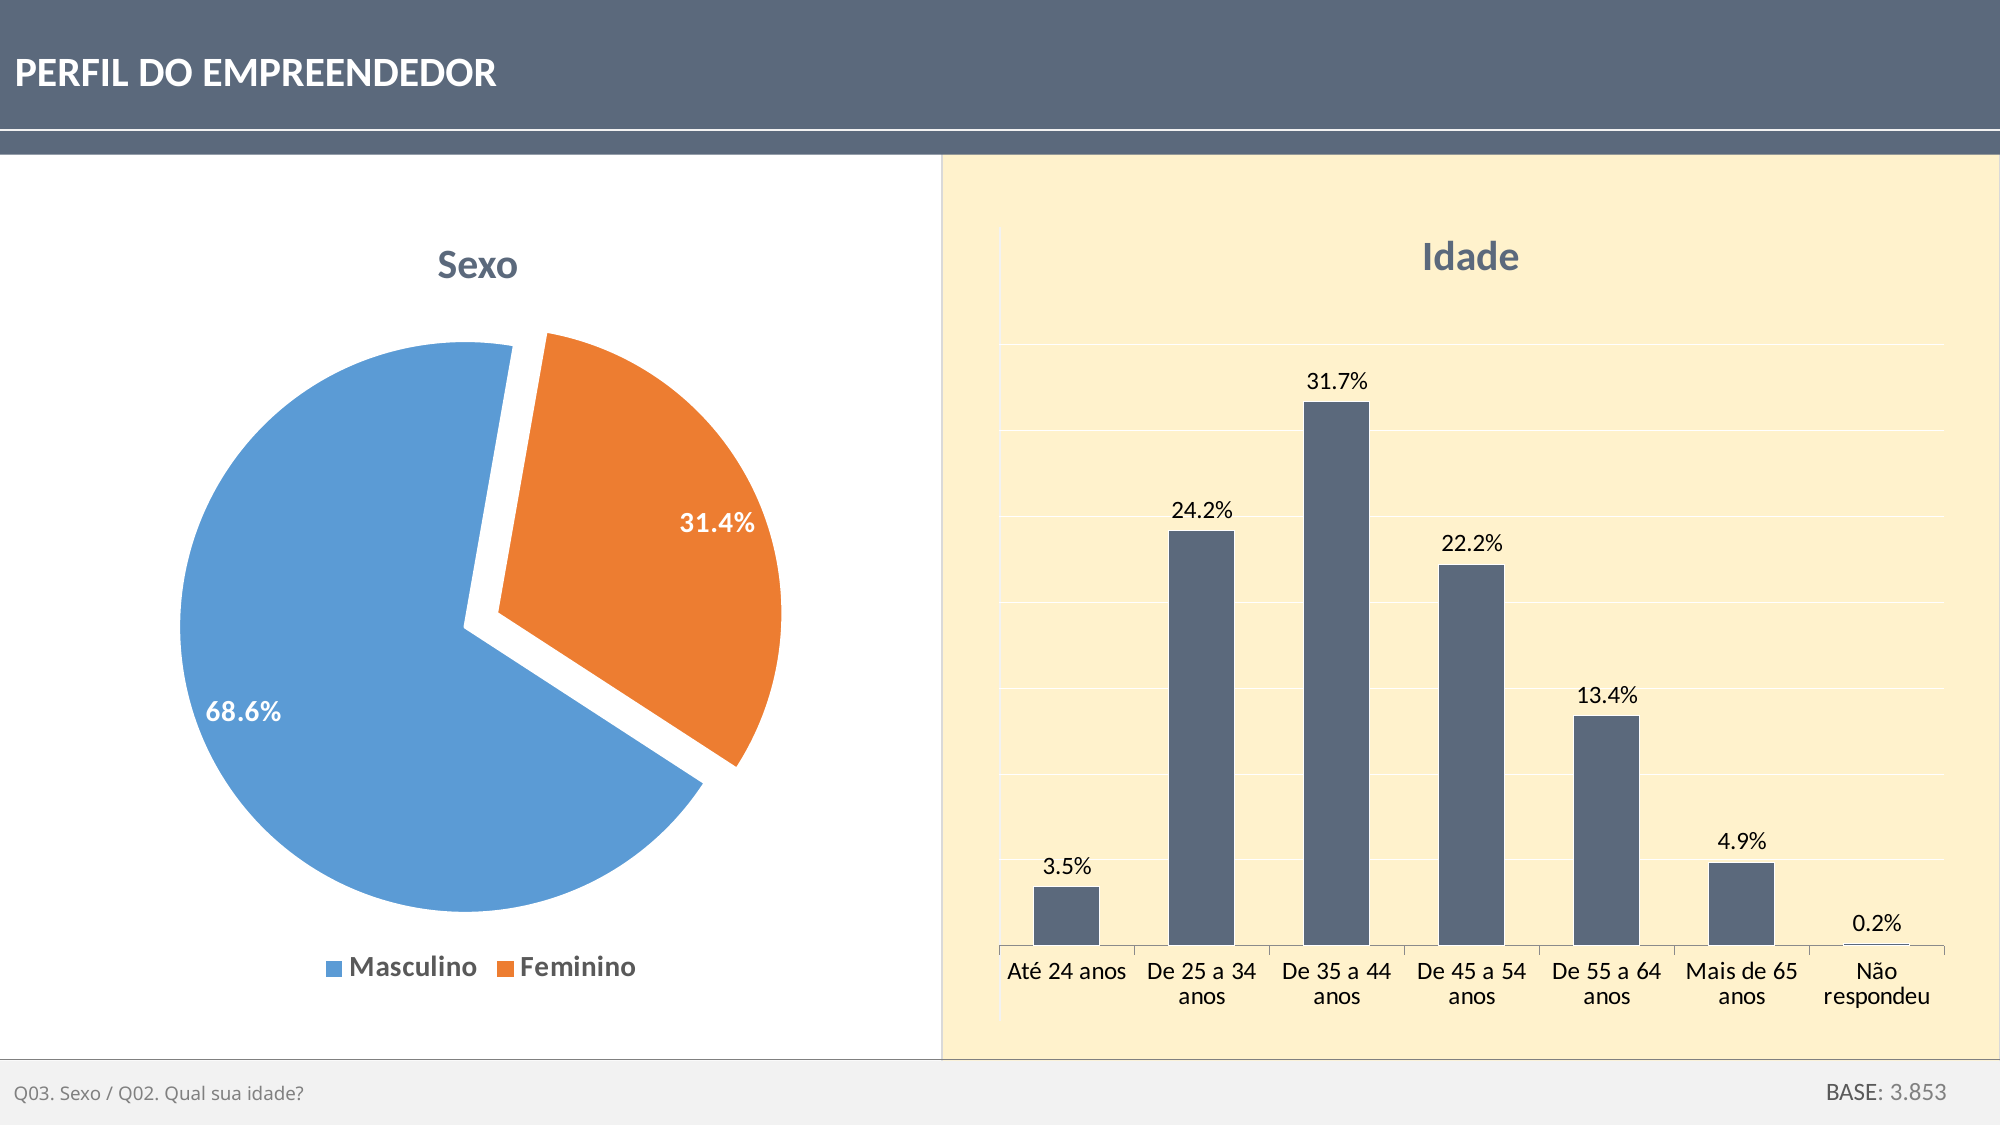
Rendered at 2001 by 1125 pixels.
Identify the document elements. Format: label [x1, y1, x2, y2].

text_box [0, 130, 2000, 1125]
chart [123, 302, 839, 991]
chart [979, 331, 1965, 1025]
text_box [0, 0, 2000, 129]
